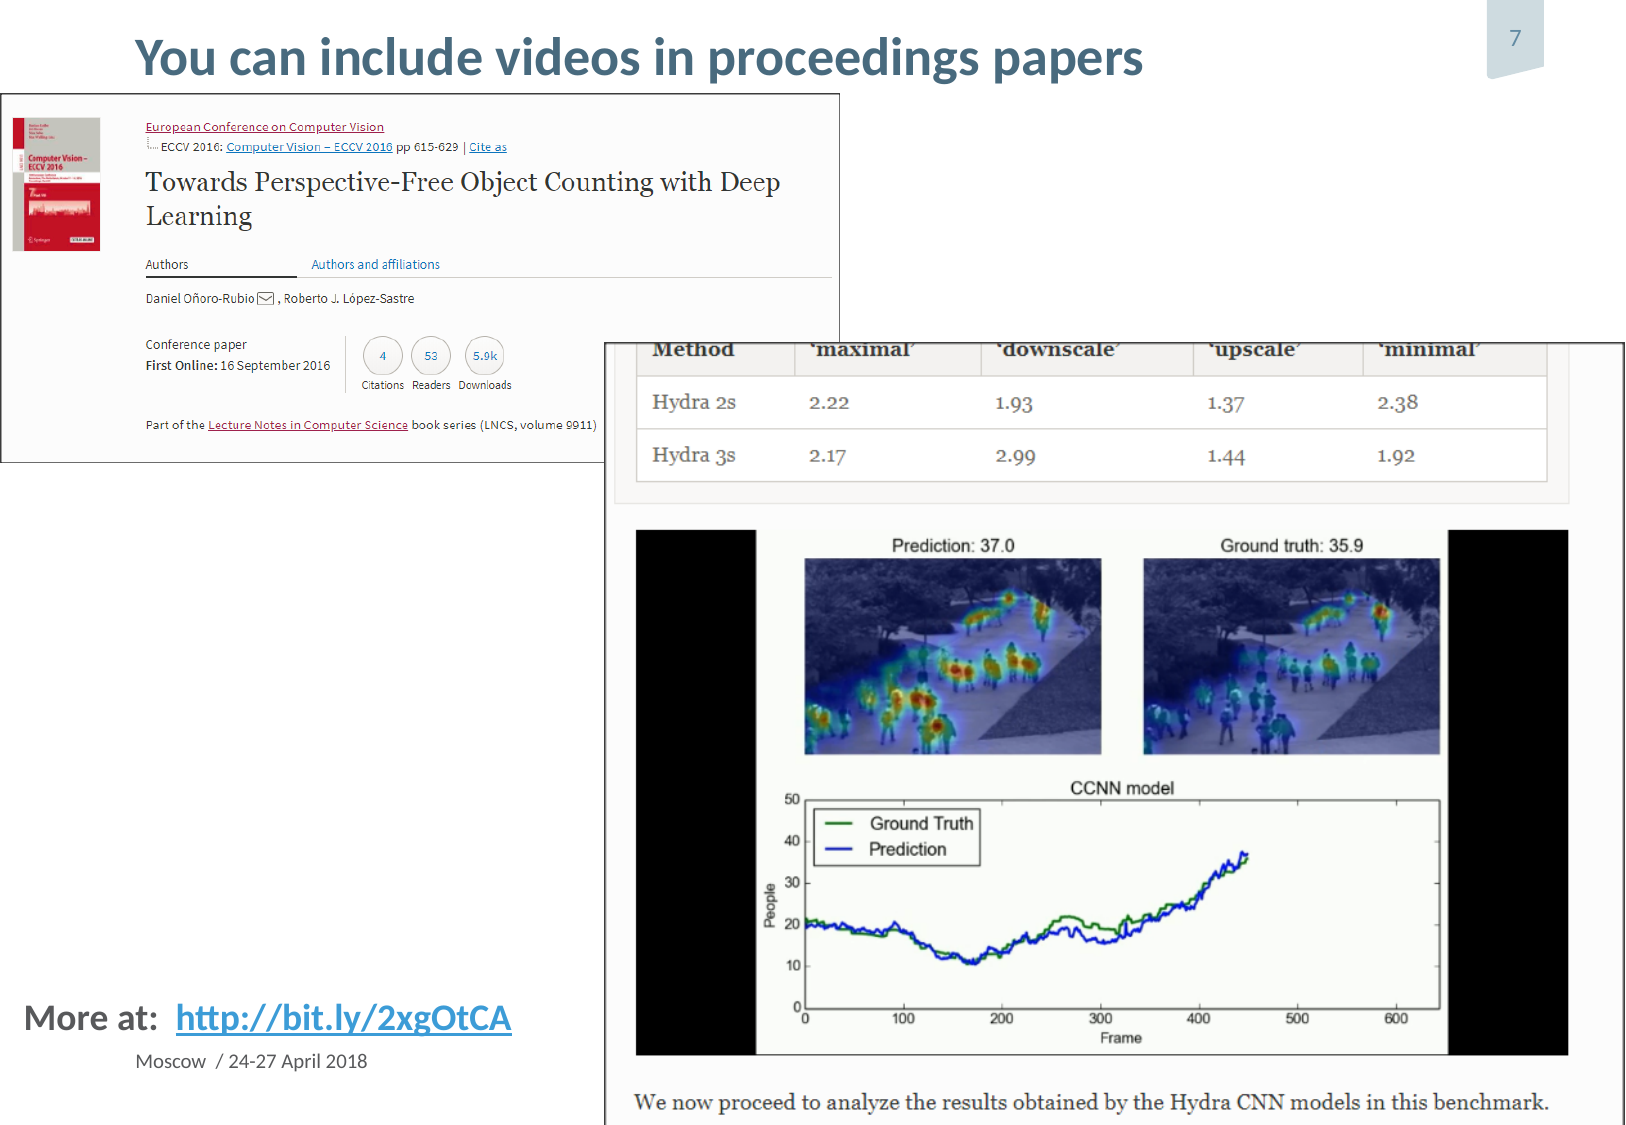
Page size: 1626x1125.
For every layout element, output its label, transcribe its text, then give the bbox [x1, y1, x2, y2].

title You can include videos in proceedings papers [135, 21, 1487, 82]
picture [0, 93, 1625, 1125]
list More at: http://bit.ly/2xgOtCA [23, 993, 599, 1039]
